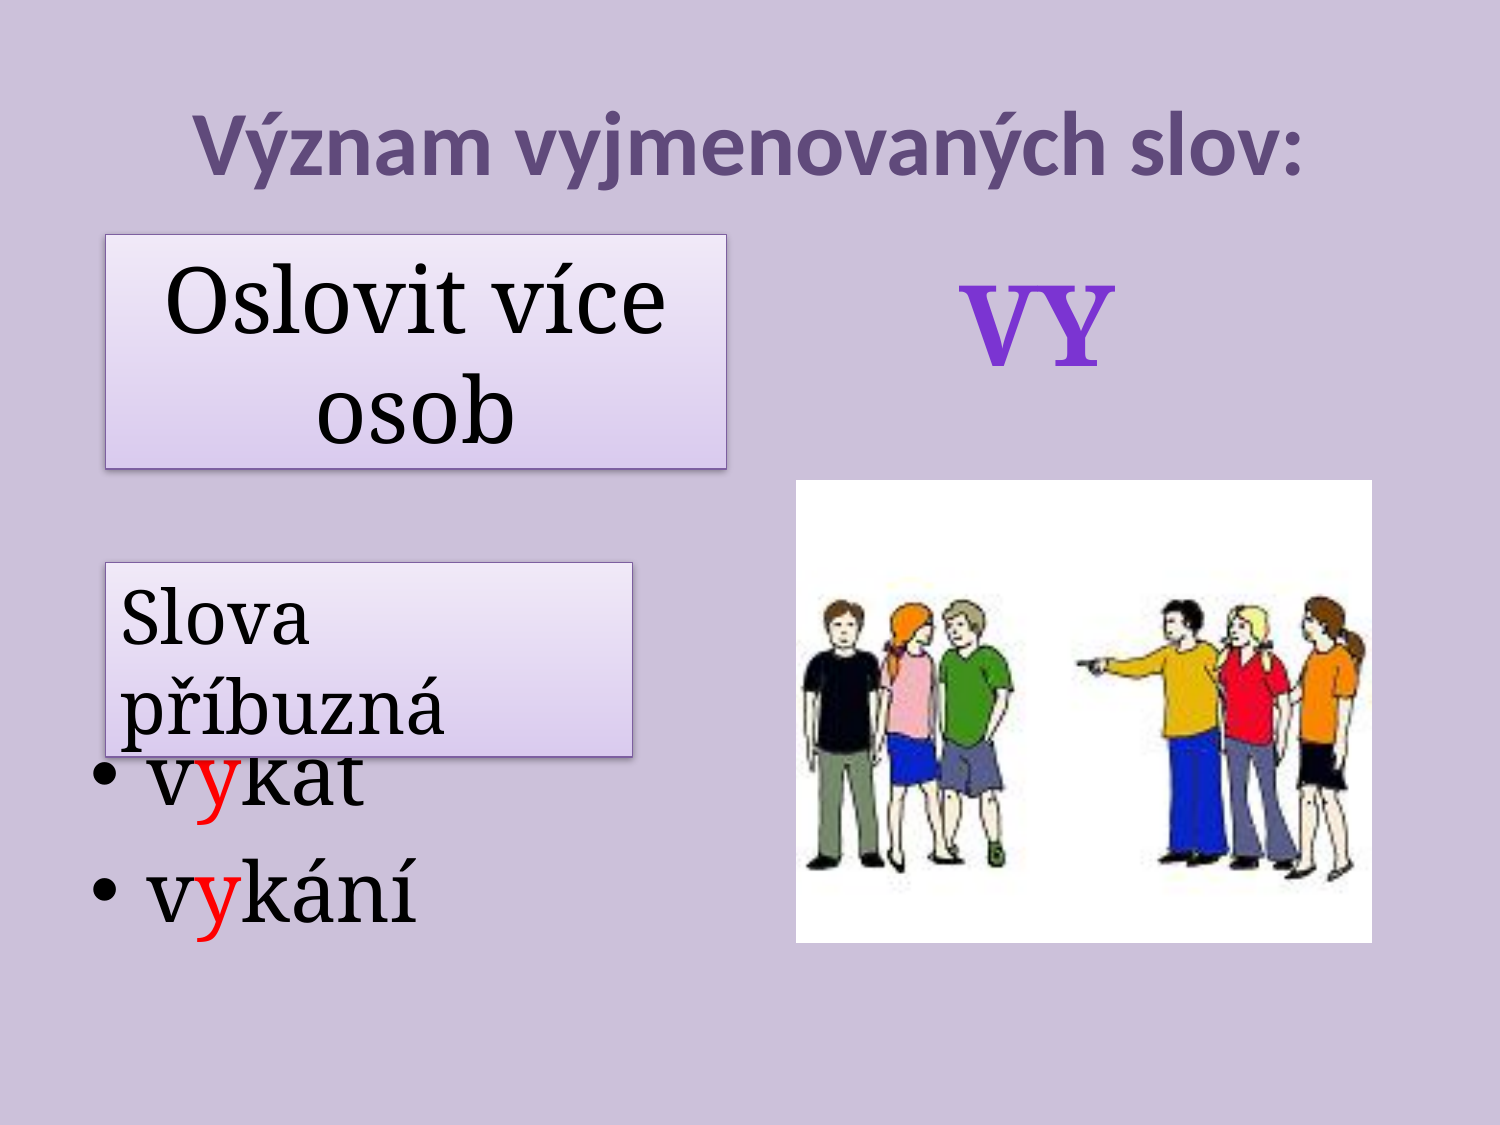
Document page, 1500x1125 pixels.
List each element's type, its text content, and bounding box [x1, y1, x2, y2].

text_box vy [943, 246, 1131, 396]
list vykat vykání [75, 714, 738, 1005]
text_box Oslovit více osob [105, 234, 727, 470]
picture [796, 480, 1372, 943]
title Význam vyjmenovaných slov: [75, 45, 1425, 233]
text_box Slova příbuzná [105, 562, 633, 758]
